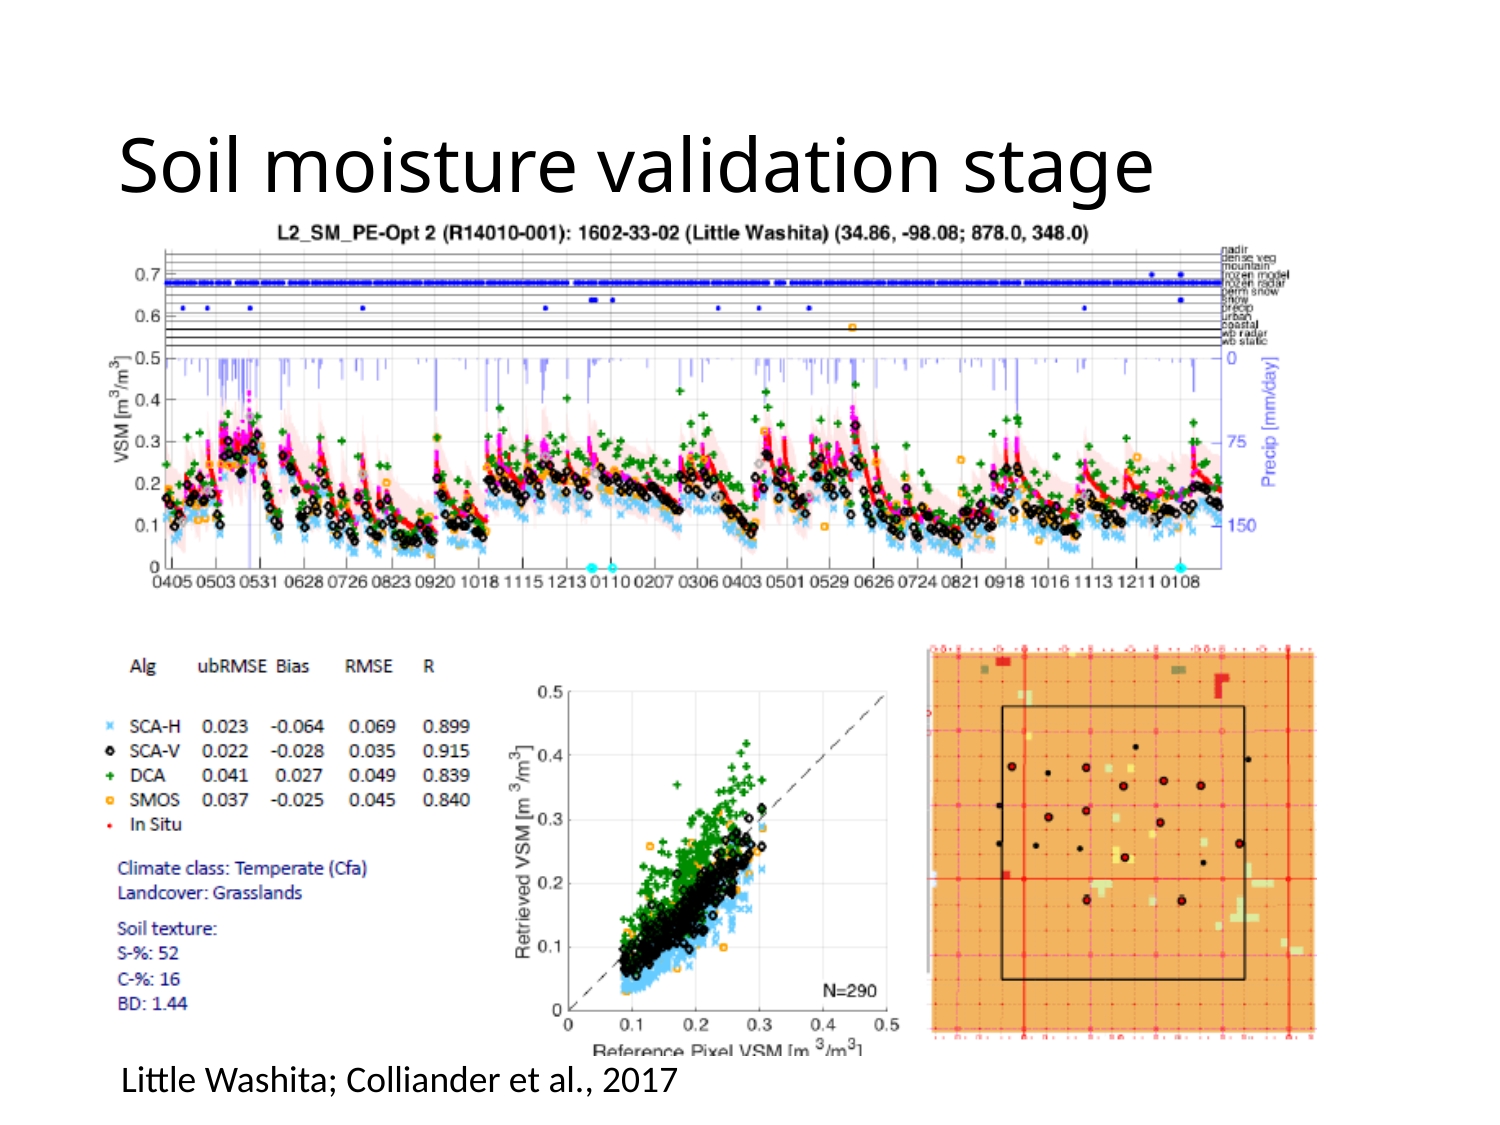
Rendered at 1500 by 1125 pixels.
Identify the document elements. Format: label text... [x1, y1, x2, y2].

title Soil moisture validation stage [103, 59, 1397, 278]
text_box Little Washita; Colliander et al., 2017 [106, 1057, 694, 1108]
picture [98, 213, 1317, 1057]
